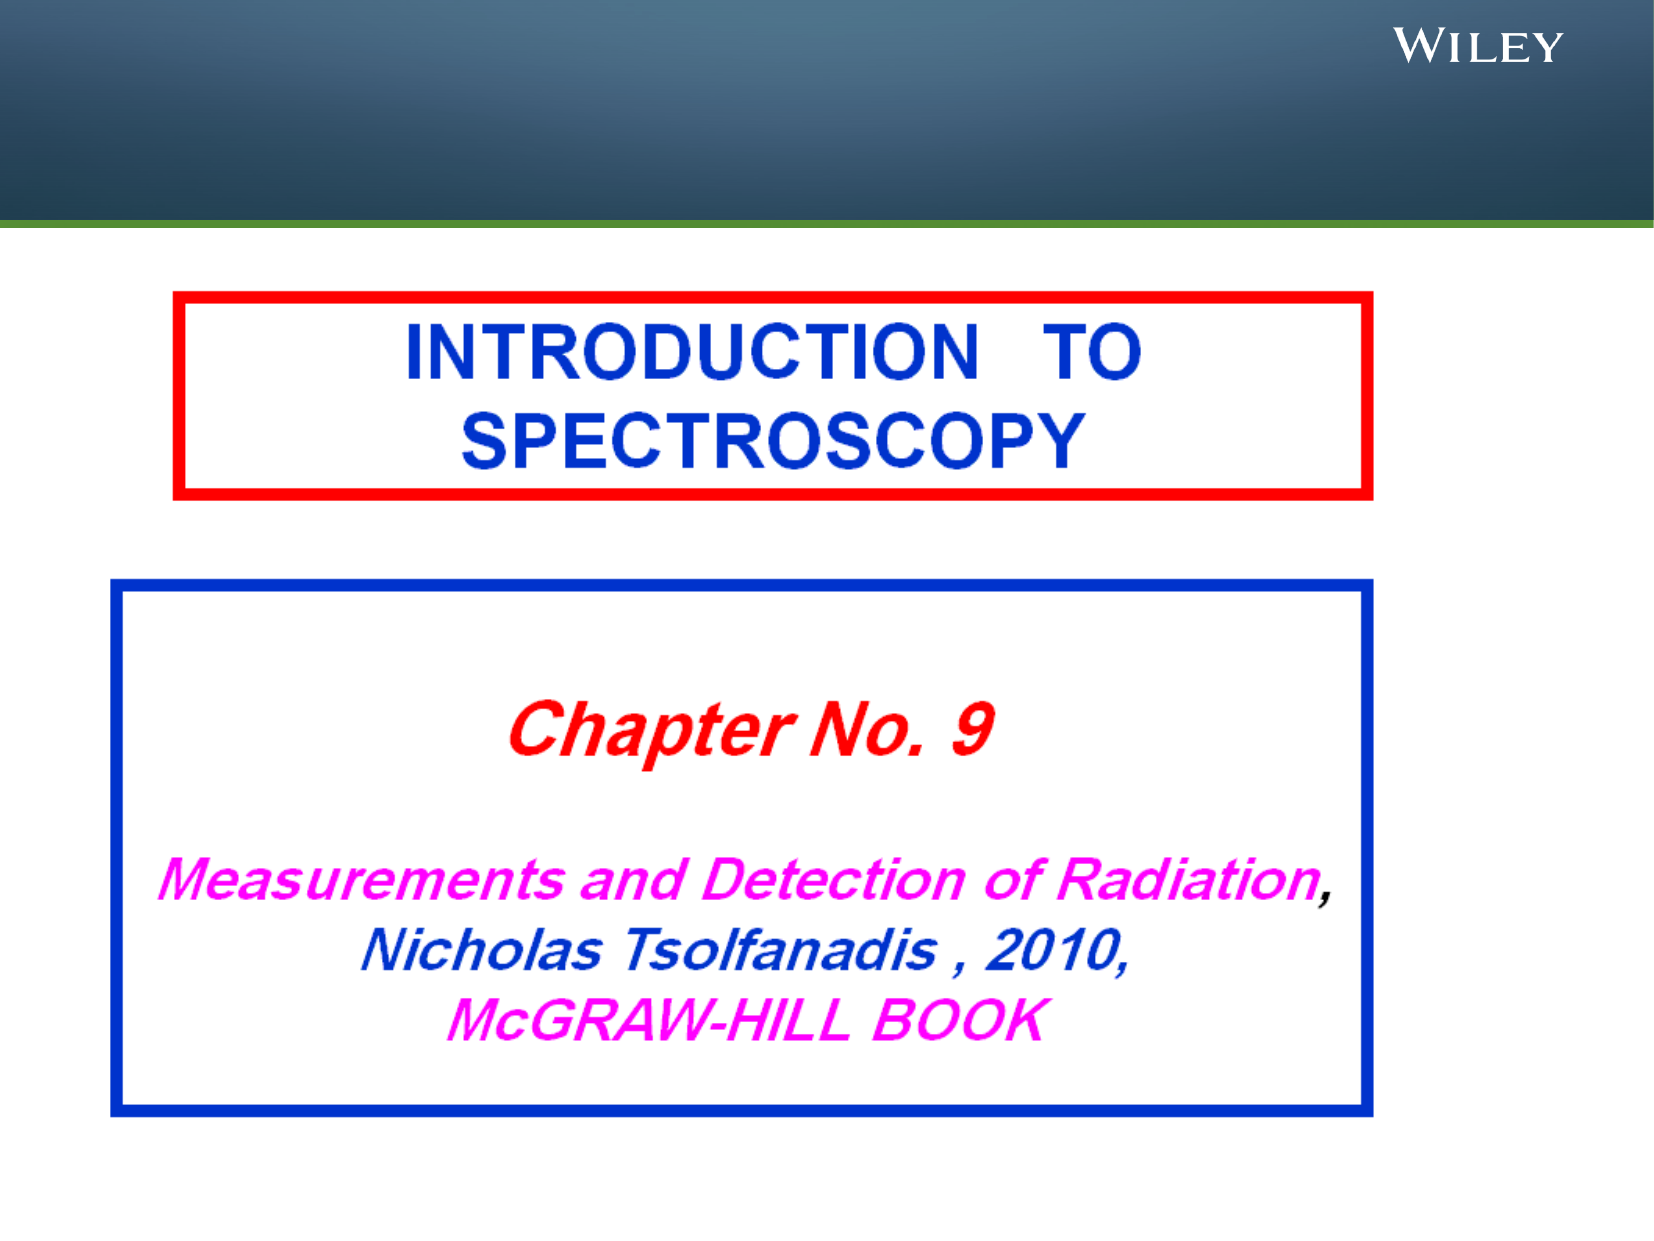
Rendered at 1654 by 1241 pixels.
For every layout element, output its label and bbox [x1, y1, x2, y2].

picture [109, 282, 1402, 1119]
picture [0, 0, 1654, 228]
